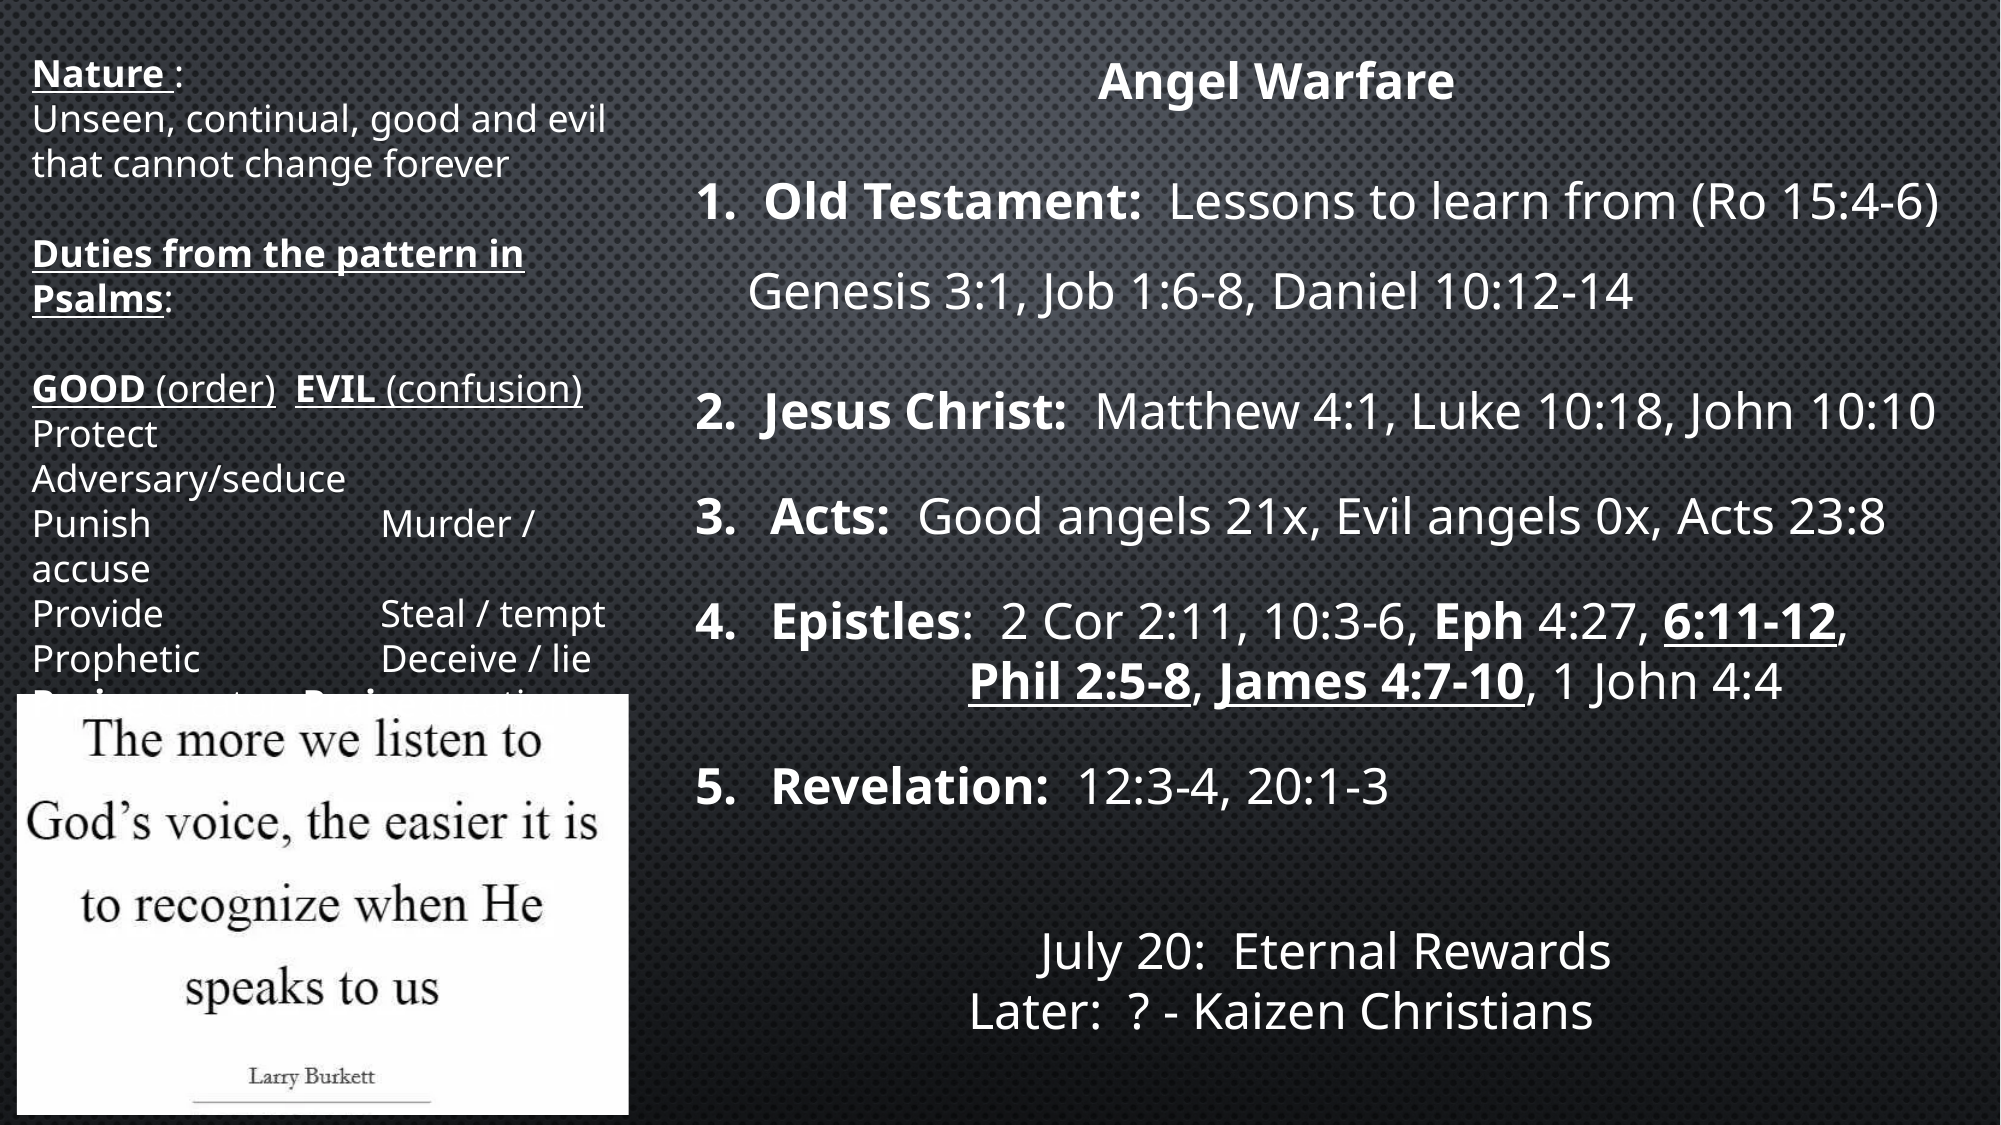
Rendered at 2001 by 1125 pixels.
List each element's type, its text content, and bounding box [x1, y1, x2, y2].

picture [16, 693, 629, 1115]
text_box Nature : Unseen, continual, good and evil that cannot change forever Duties from the pattern in Psalms: GOOD (order) EVIL (confusion) Protect Adversary/seduce Punish Murder / accuse Provide Steal / tempt Prophetic Deceive / lie Praise creator Praise creation [16, 42, 677, 733]
text_box Angel Warfare 1. Old Testament: Lessons to learn from (Ro 15:4-6) Genesis 3:1, Job 1:6-8, Daniel 10:12-14 2. Jesus Christ: Matthew 4:1, Luke 10:18, John 10:10 Acts: Good angels 21x, Evil angels 0x, Acts 23:8 Epistles: 2 Cor 2:11, 10:3-6, Eph 4:27, 6:11-12, Phil 2:5-8, James 4:7-10, 1 John 4:4 Revelation: 12:3-4, 20:1-3 July 20: Eternal Rewards Later: ? - Kaizen Christians [680, 42, 1982, 1125]
